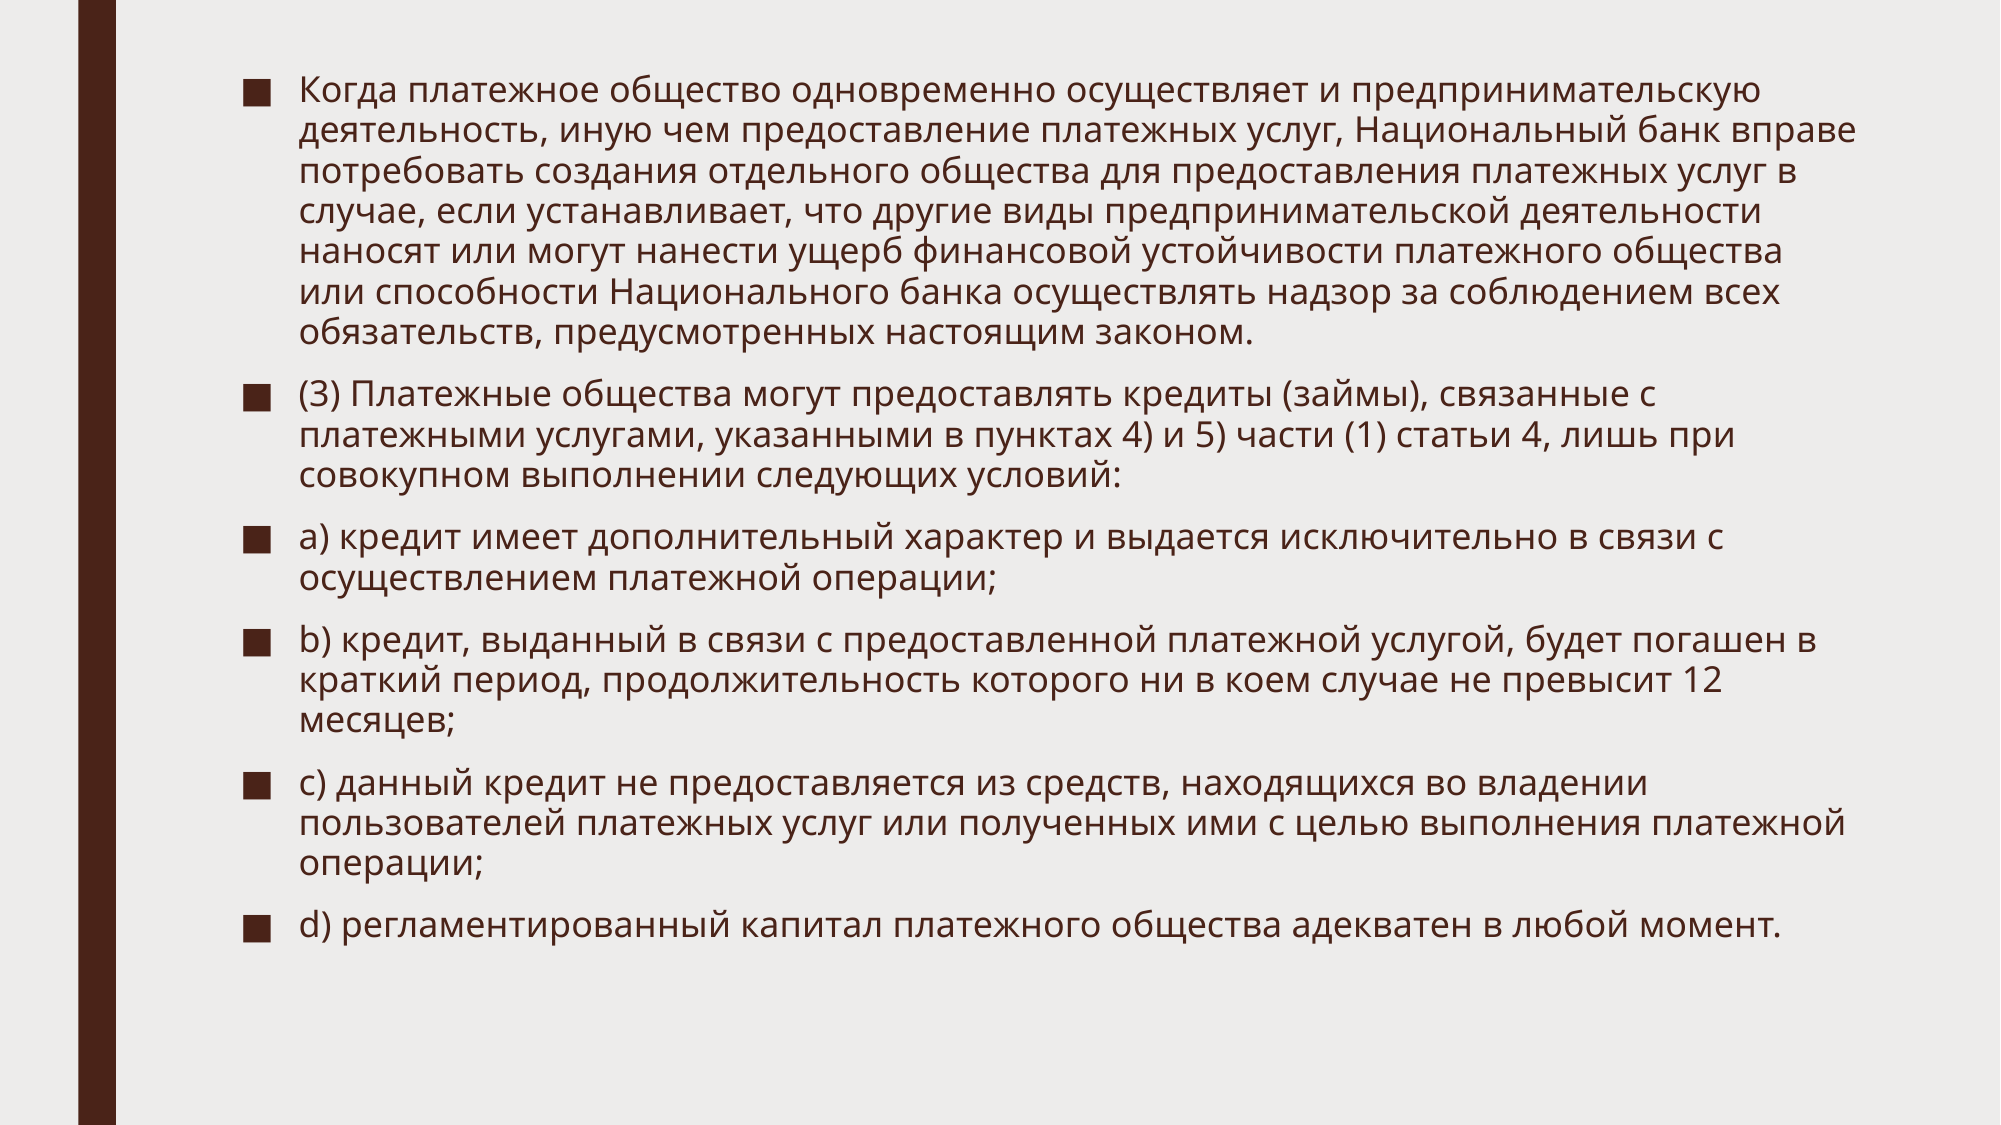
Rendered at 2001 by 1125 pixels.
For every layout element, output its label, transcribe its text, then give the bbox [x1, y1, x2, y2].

list Когда платежное общество одновременно осуществляет и предпринимательскую деятельность, иную чем предоставление платежных услуг, Национальный банк вправе потребовать создания отдельного общества для предоставления платежных услуг в случае, если устанавливает, что другие виды предпринимательской деятельности наносят или могут нанести ущерб финансовой устойчивости платежного общества или способности Национального банка осуществлять надзор за соблюдением всех обязательств, предусмотренных настоящим законом. (3) Платежные общества могут предоставлять кредиты (займы), связанные с платежными услугами, указанными в пунктах 4) и 5) части (1) статьи 4, лишь при совокупном выполнении следующих условий: a) кредит имеет дополнительный характер и выдается исключительно в связи с осуществлением платежной операции; b) кредит, выданный в связи с предоставленной платежной услугой, будет погашен в краткий период, продолжительность которого ни в коем случае не превысит 12 месяцев; c) данный кредит не предоставляется из средств, находящихся во владении пользователей платежных услуг или полученных ими с целью выполнения платежной операции; d) регламентированный капитал платежного общества адекватен в любой момент. [225, 62, 1874, 963]
